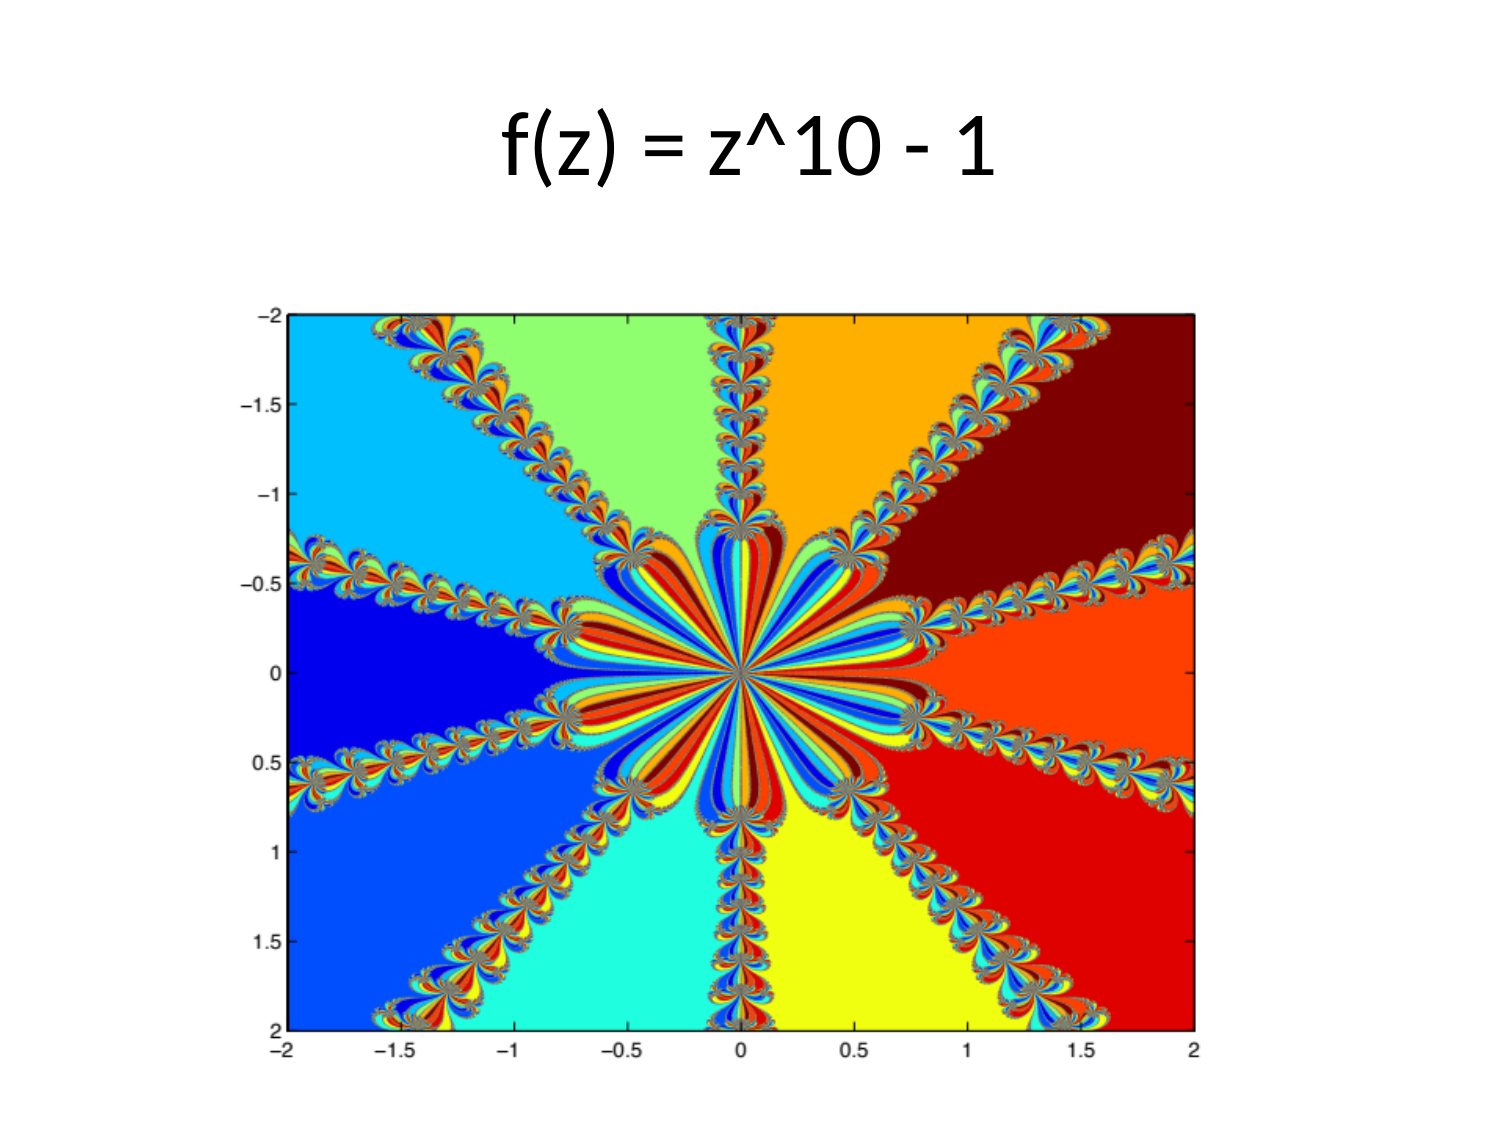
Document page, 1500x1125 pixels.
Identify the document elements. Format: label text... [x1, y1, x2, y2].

picture [135, 249, 1301, 1125]
title f(z) = z^10 - 1 [75, 45, 1425, 233]
